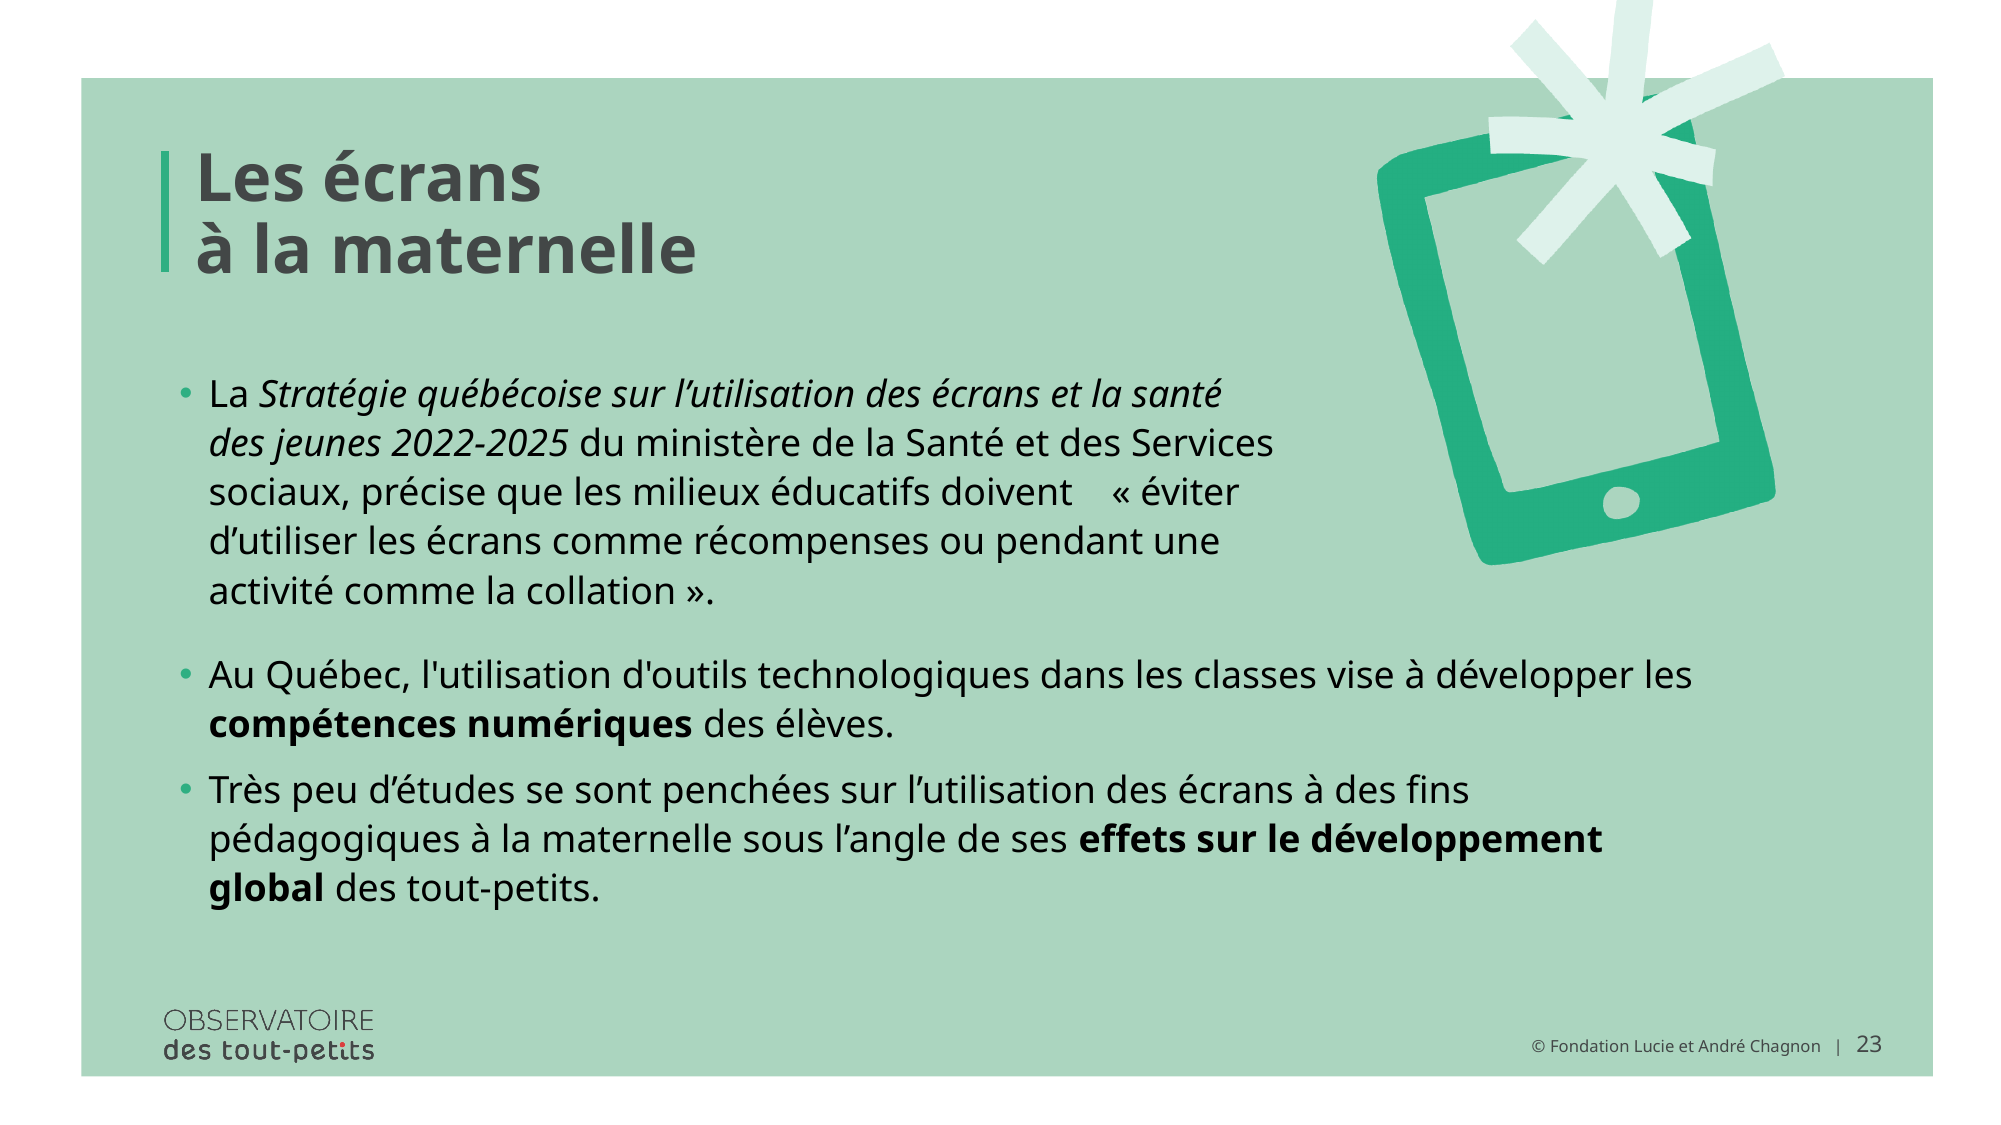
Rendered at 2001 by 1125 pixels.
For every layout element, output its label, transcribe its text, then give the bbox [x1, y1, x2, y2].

text_box Au Québec, l'utilisation d'outils technologiques dans les classes vise à développer les compétences numériques des élèves. Très peu d’études se sont penchées sur l’utilisation des écrans à des fins pédagogiques à la maternelle sous l’angle de ses effets sur le développement global des tout-petits. [164, 639, 1743, 917]
picture [1368, 151, 1413, 340]
picture [1463, 546, 1598, 577]
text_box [1413, 0, 1786, 546]
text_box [164, 77, 1200, 297]
text_box La Stratégie québécoise sur l’utilisation des écrans et la santé des jeunes 2022-2025 du ministère de la Santé et des Services sociaux, précise que les milieux éducatifs doivent « éviter d’utiliser les écrans comme récompenses ou pendant une activité comme la collation ». [164, 358, 1296, 619]
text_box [164, 1008, 1852, 1067]
text_box [80, 77, 1934, 1078]
